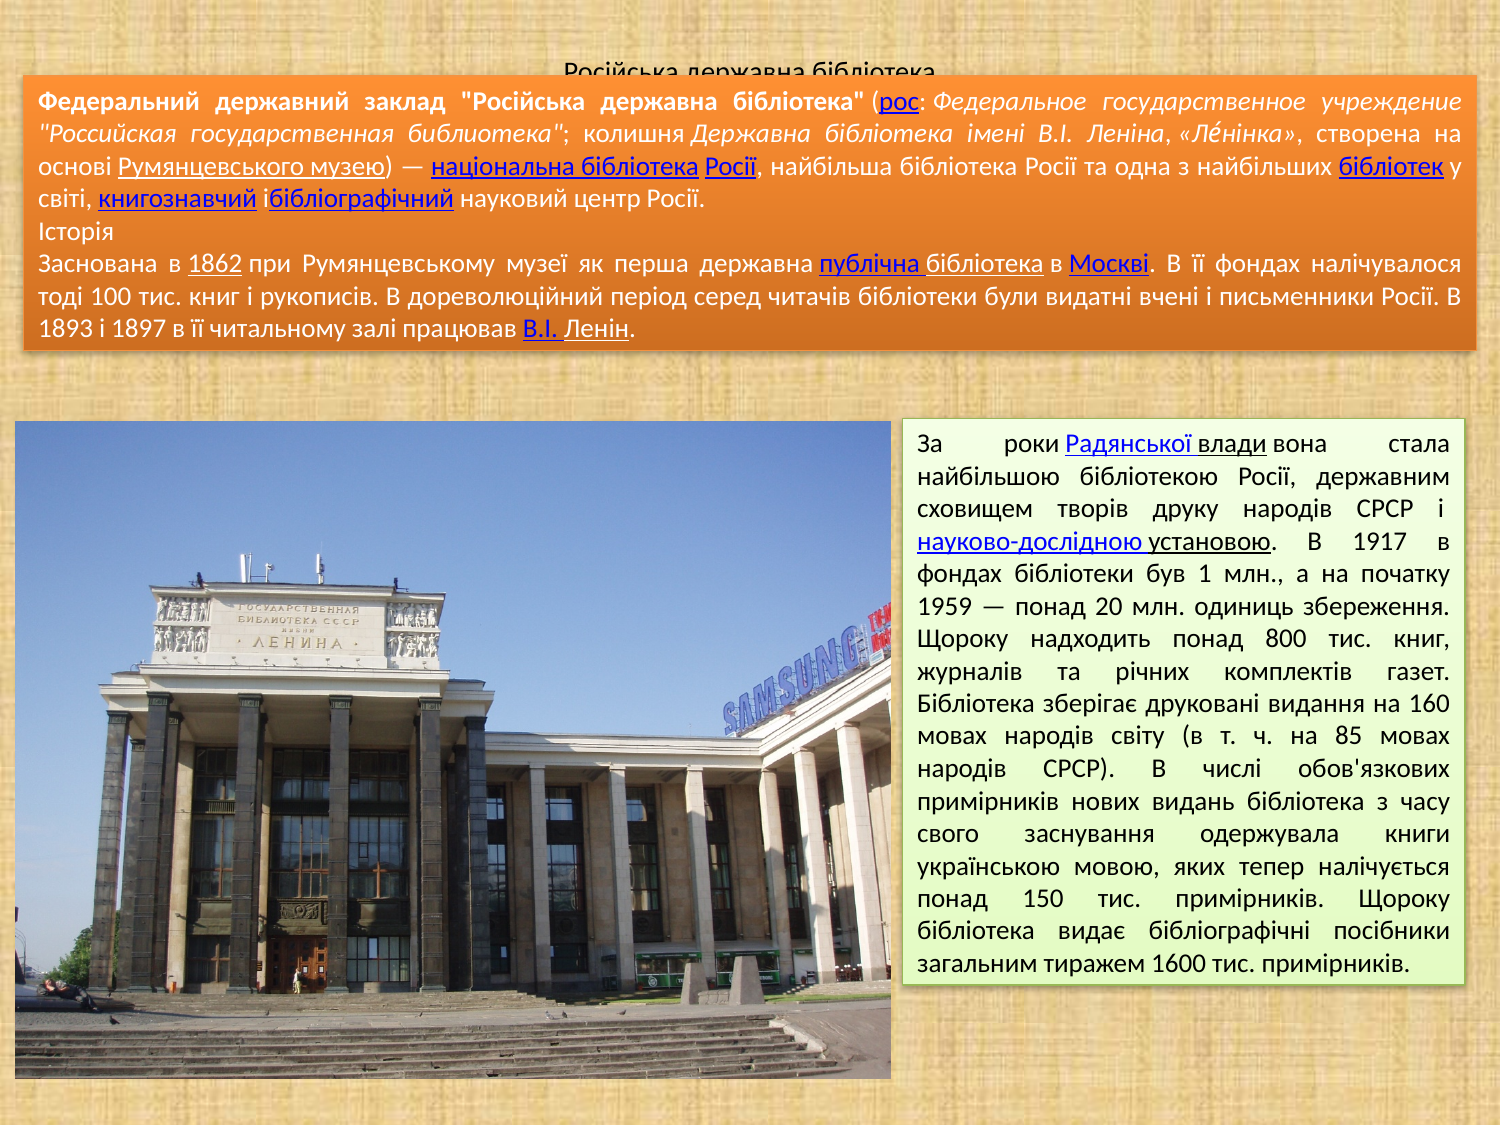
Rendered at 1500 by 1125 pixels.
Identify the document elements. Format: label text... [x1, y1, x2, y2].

text_box За роки Радянської влади вона стала найбільшою бібліотекою Росії, державним сховищем творів друку народів СРСР і науково-дослідною установою. В 1917 в фондах бібліотеки був 1 млн., а на початку 1959 — понад 20 млн. одиниць збереження. Щороку надходить понад 800 тис. книг, журналів та річних комплектів газет. Бібліотека зберігає друковані видання на 160 мовах народів світу (в т. ч. на 85 мовах народів СРСР). В числі обов'язкових примірників нових видань бібліотека з часу свого заснування одержувала книги українською мовою, яких тепер налічується понад 150 тис. примірників. Щороку бібліотека видає бібліографічні посібники загальним тиражем 1600 тис. примірників. [902, 418, 1466, 986]
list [15, 421, 891, 1079]
text_box Федеральний державний заклад "Російська державна бібліотека" (рос: Федеральное государственное учреждение "Российская государственная библиотека"; колишня Державна бібліотека імені В.І. Леніна, «Ле́нінка», створена на основі Румянцевського музею) — національна бібліотека Росії, найбільша бібліотека Росії та одна з найбільших бібліотек у світі, книгознавчий ібібліографічний науковий центр Росії. Історія Заснована в 1862 при Румянцевському музеї як перша державна публічна бібліотека в Москві. В її фондах налічувалося тоді 100 тис. книг і рукописів. В дореволюційний період серед читачів бібліотеки були видатні вчені і письменники Росії. В 1893 і 1897 в її читальному залі працював В.І. Ленін. [23, 75, 1477, 351]
picture [0, 0, 1500, 1125]
title Російська державна бібліотека [75, 45, 1425, 74]
